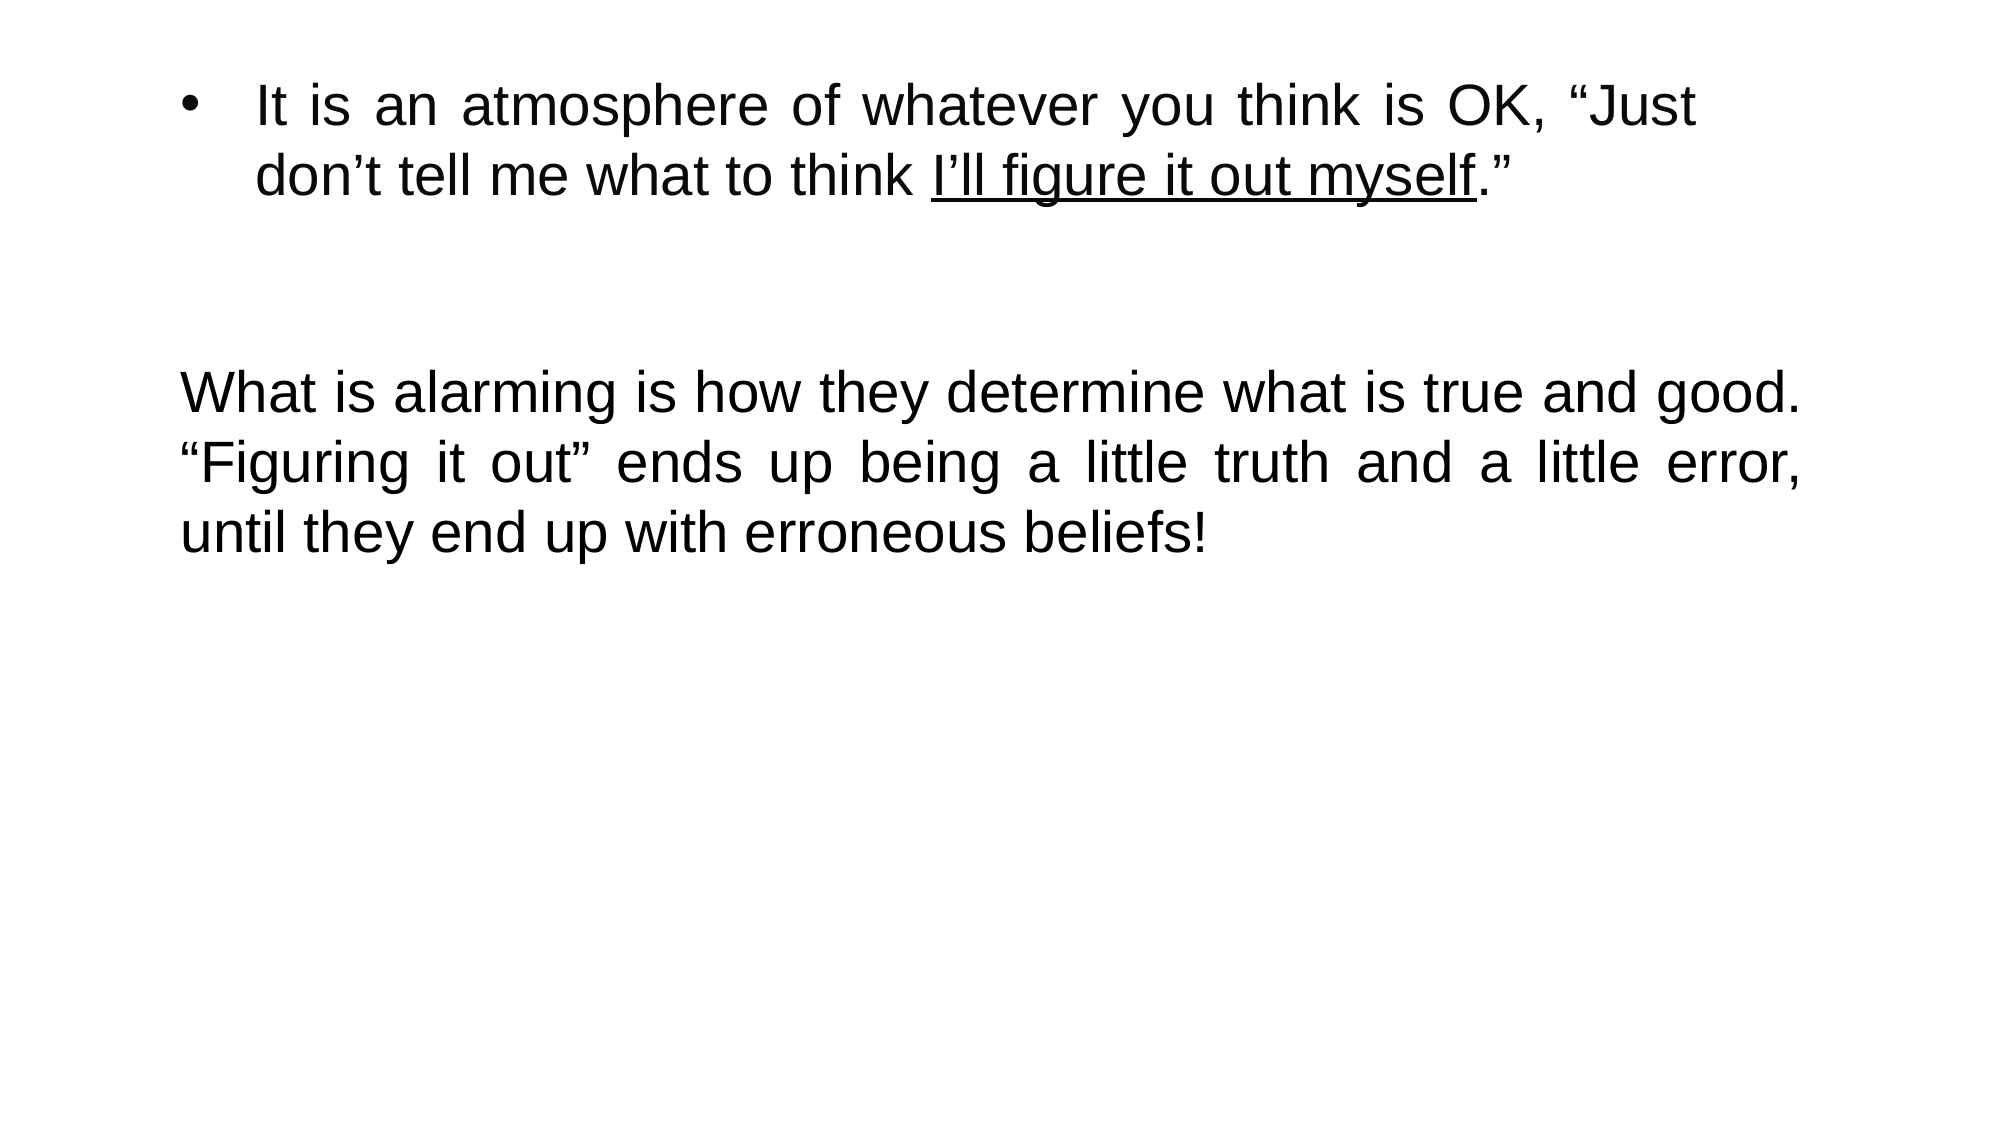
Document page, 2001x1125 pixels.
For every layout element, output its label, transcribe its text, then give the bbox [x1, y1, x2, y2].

text_box What is alarming is how they determine what is true and good. “Figuring it out” ends up being a little truth and a little error, until they end up with erroneous beliefs! [165, 347, 1820, 572]
text_box It is an atmosphere of whatever you think is OK, “Just don’t tell me what to think I’ll figure it out myself.” [165, 59, 1714, 215]
